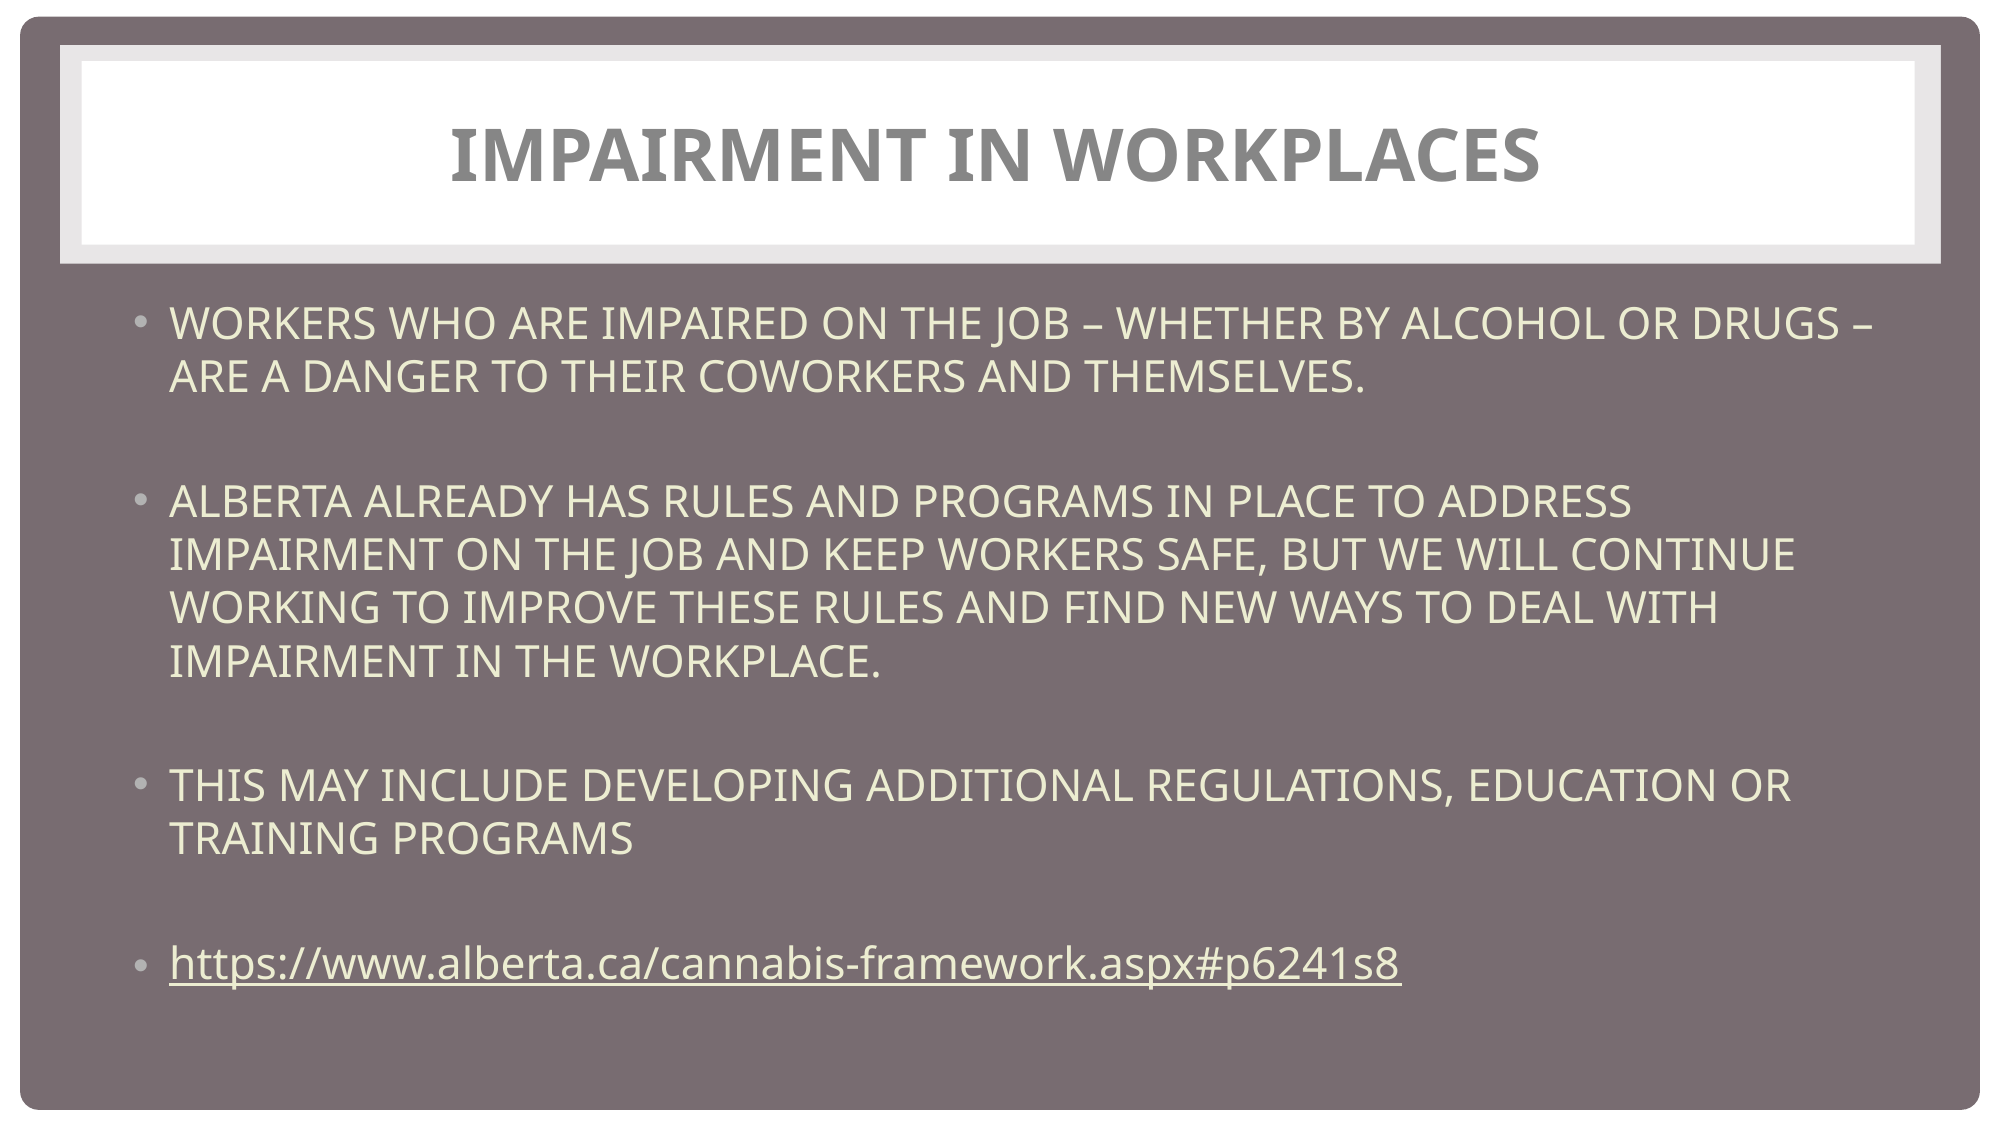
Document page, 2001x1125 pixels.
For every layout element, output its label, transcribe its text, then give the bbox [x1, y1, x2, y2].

title Impairment in workplaces [93, 66, 1900, 238]
list Workers who are impaired on the job – whether by alcohol or drugs – are a danger to their coworkers and themselves. Alberta already has rules and programs in place to address impairment on the job and keep workers safe, but we will continue working to improve these rules and find new ways to deal with impairment in the workplace. This may include developing additional regulations, education or training programs https://www.alberta.ca/cannabis-framework.aspx#p6241s8 [99, 287, 1900, 1005]
